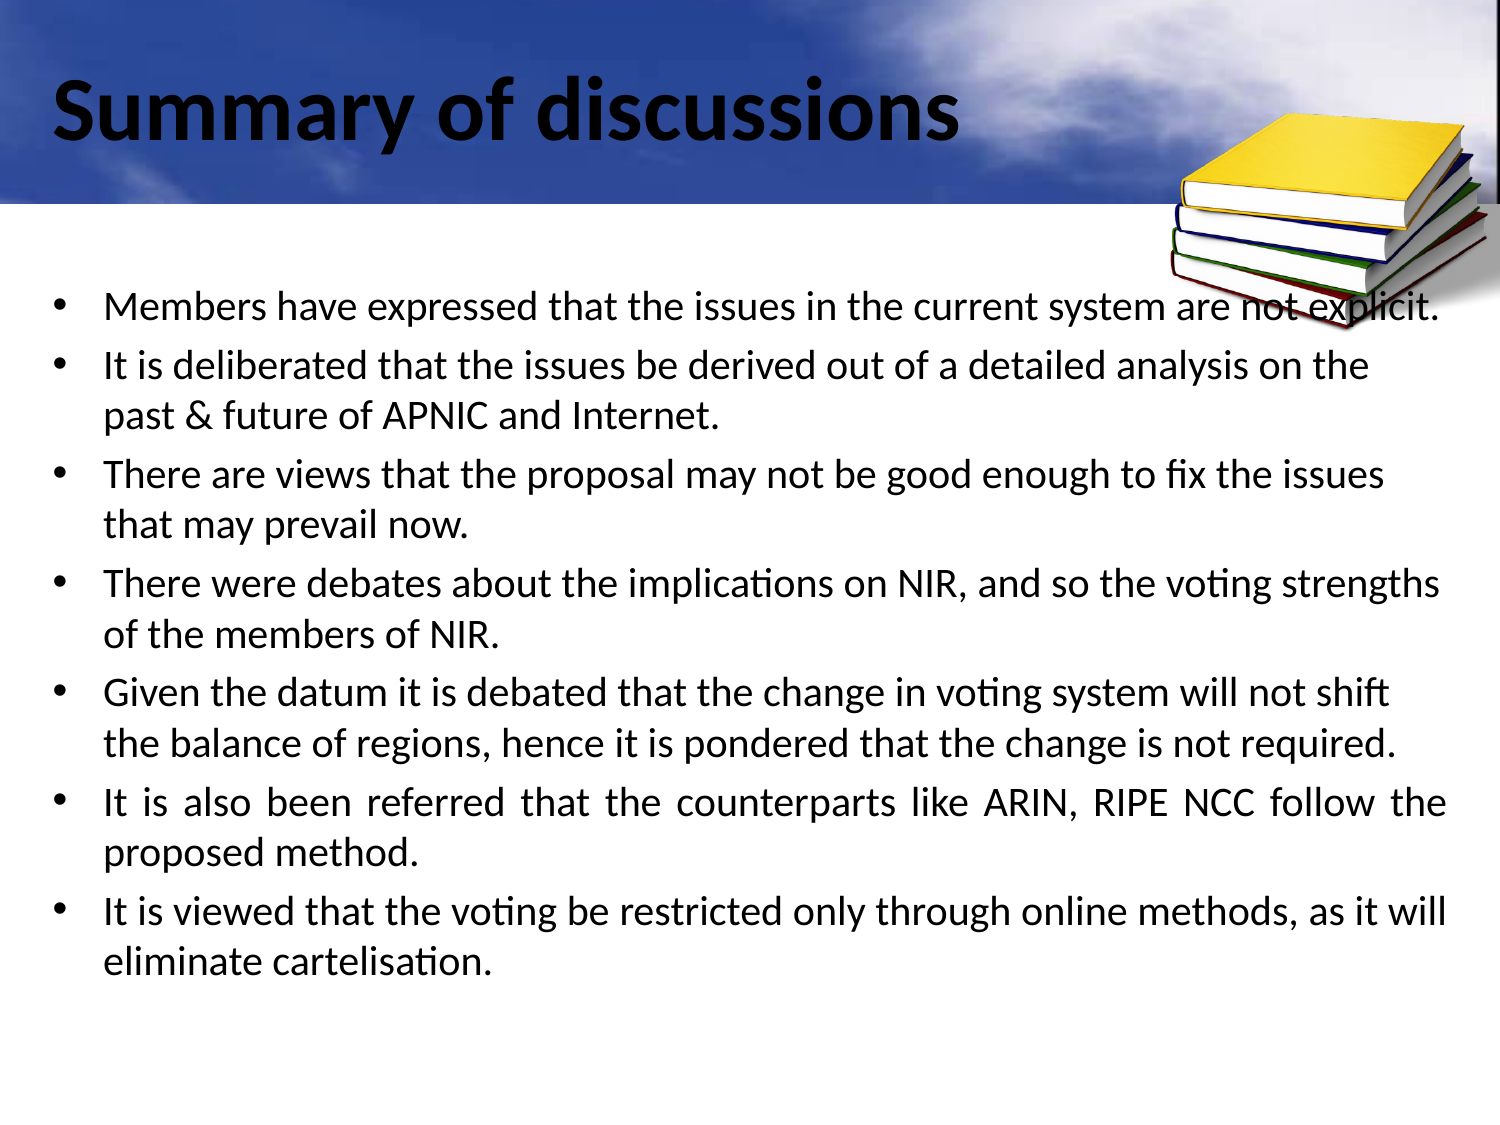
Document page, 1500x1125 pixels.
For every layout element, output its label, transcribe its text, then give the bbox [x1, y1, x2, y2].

title Summary of discussions [37, 9, 1188, 198]
picture [0, 0, 1500, 342]
list Members have expressed that the issues in the current system are not explicit. It is deliberated that the issues be derived out of a detailed analysis on the past & future of APNIC and Internet. There are views that the proposal may not be good enough to fix the issues that may prevail now. There were debates about the implications on NIR, and so the voting strengths of the members of NIR. Given the datum it is debated that the change in voting system will not shift the balance of regions, hence it is pondered that the change is not required. It is also been referred that the counterparts like ARIN, RIPE NCC follow the proposed method. It is viewed that the voting be restricted only through online methods, as it will eliminate cartelisation. [37, 212, 1463, 1025]
